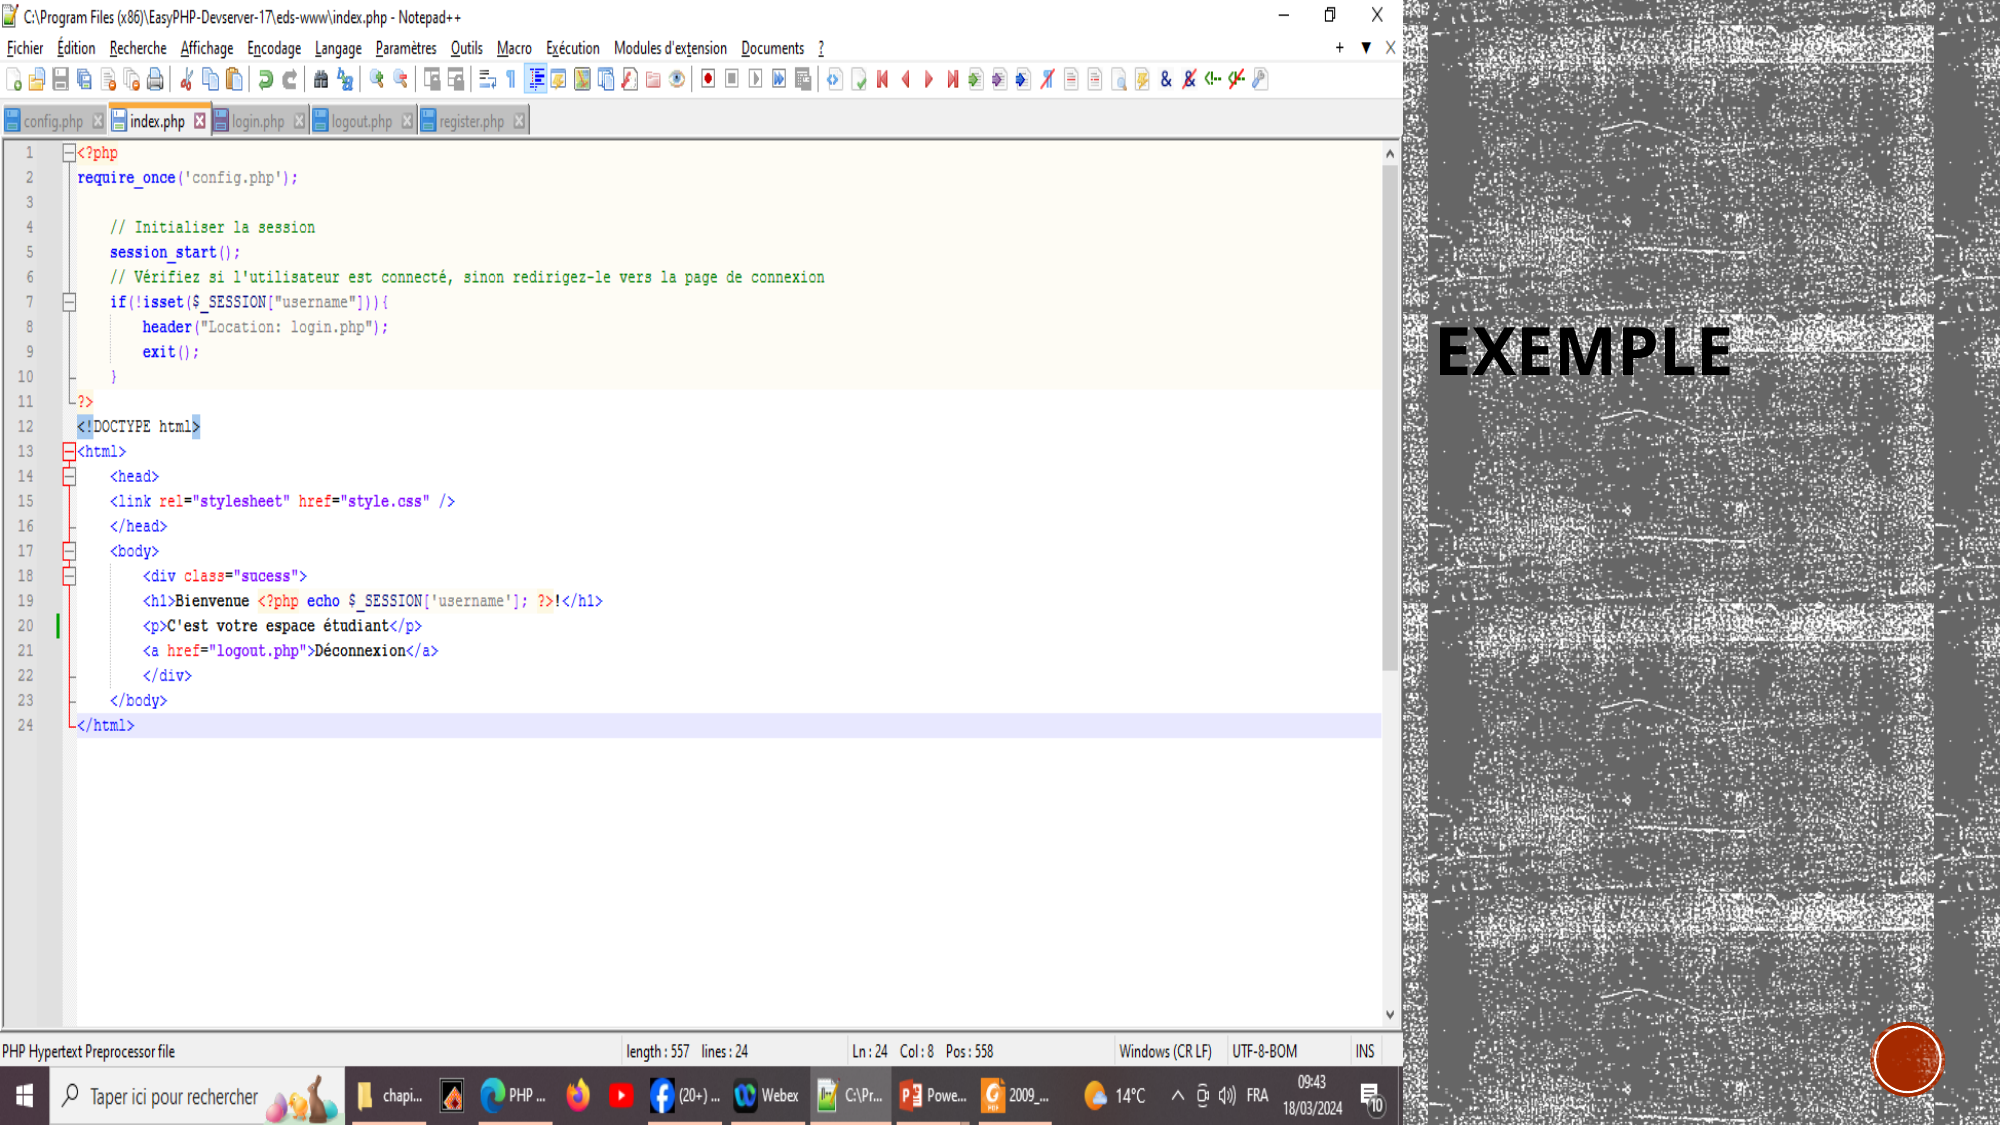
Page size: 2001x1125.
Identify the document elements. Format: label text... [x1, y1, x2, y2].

picture [0, 0, 1403, 1125]
title exemple [1404, 112, 1928, 398]
